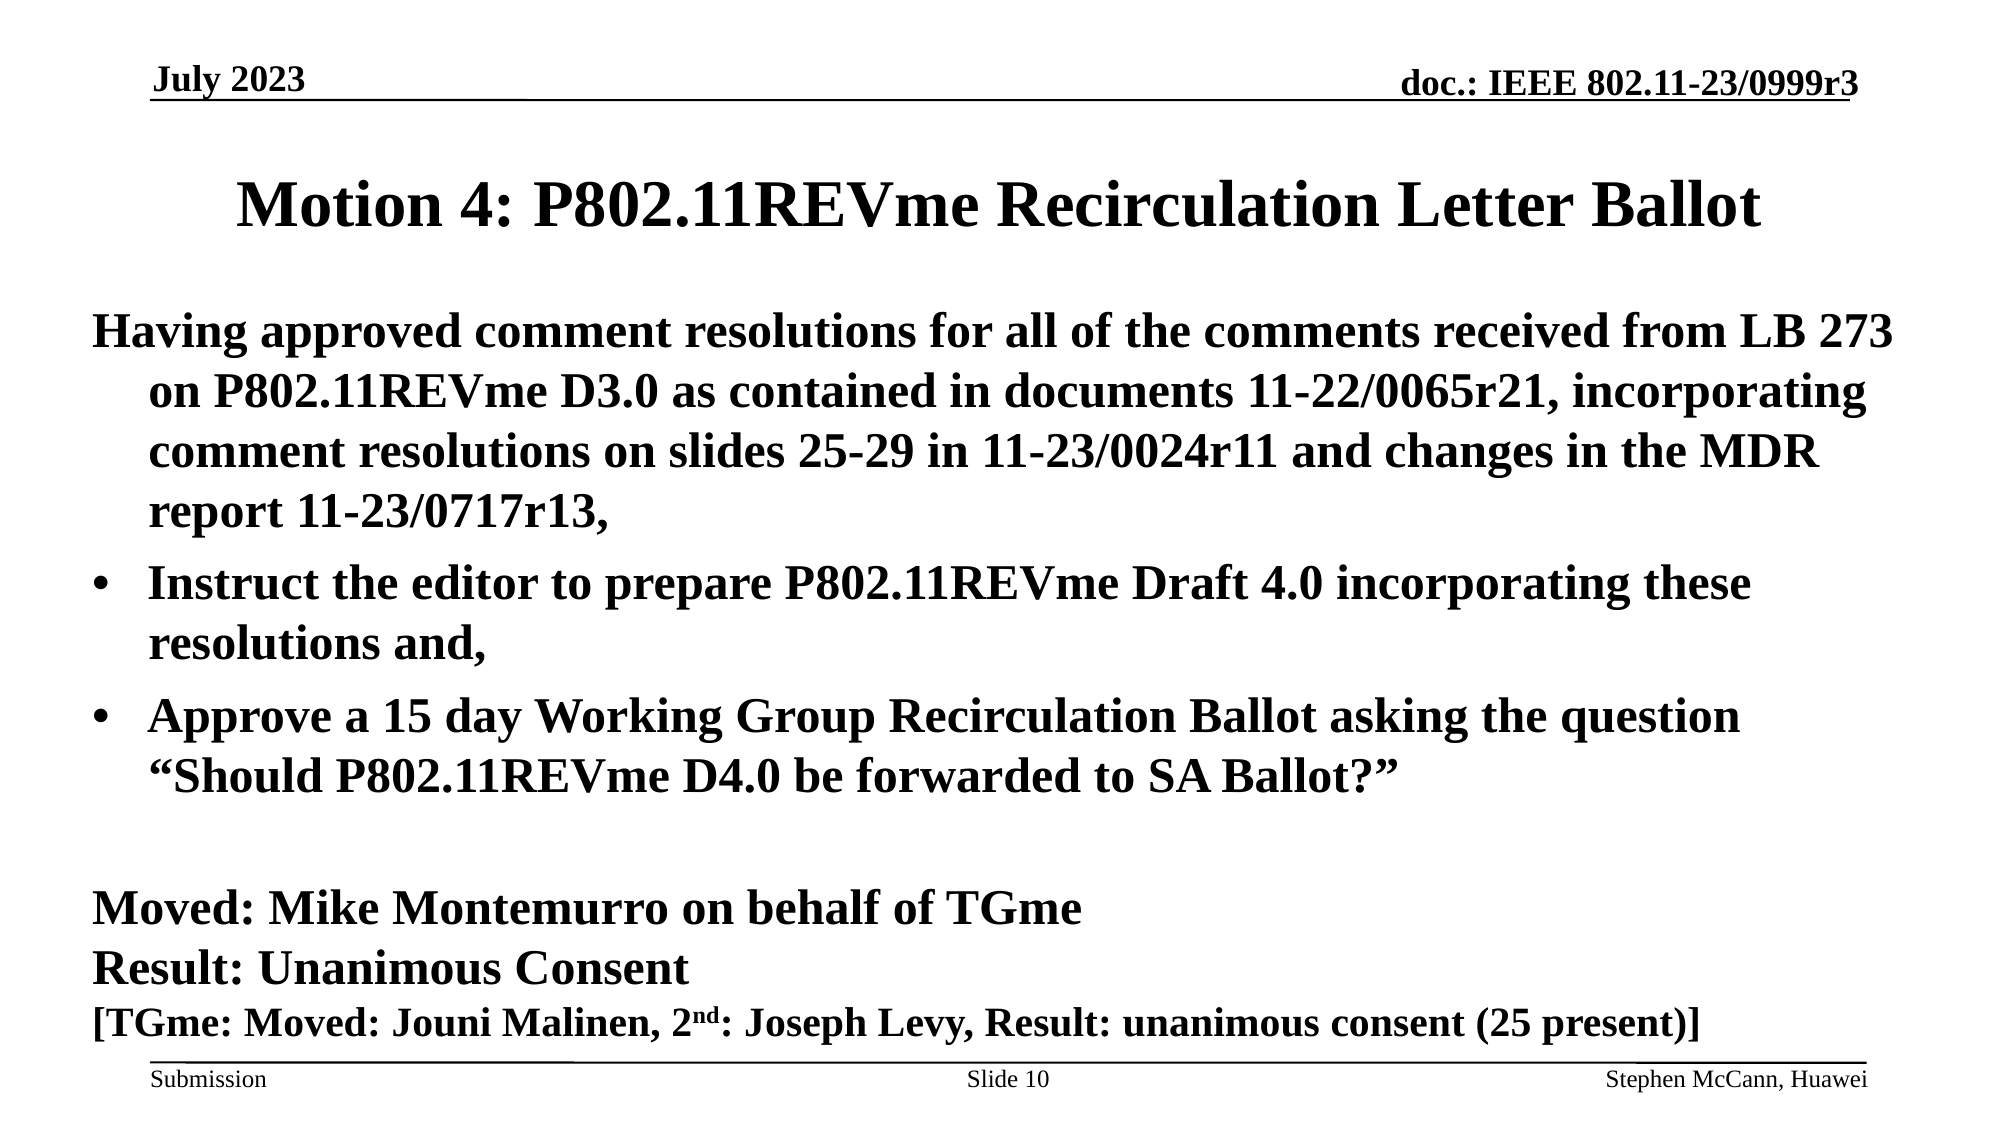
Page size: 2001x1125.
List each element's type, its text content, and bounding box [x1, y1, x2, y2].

slide_number Slide 10 [950, 1061, 1067, 1123]
footer Stephen McCann, Huawei [1171, 1061, 1869, 1093]
title Motion 4: P802.11REVme Recirculation Letter Ballot [149, 112, 1850, 288]
list Having approved comment resolutions for all of the comments received from LB 273 on P802.11REVme D3.0 as contained in documents 11-22/0065r21, incorporating comment resolutions on slides 25-29 in 11-23/0024r11 and changes in the MDR report 11-23/0717r13, • Instruct the editor to prepare P802.11REVme Draft 4.0 incorporating these resolutions and, • Approve a 15 day Working Group Recirculation Ballot asking the question “Should P802.11REVme D4.0 be forwarded to SA Ballot?” Moved: Mike Montemurro on behalf of TGme Result: Unanimous Consent [TGme: Moved: Jouni Malinen, 2nd: Joseph Levy, Result: unanimous consent (25 present)] [76, 289, 1940, 1063]
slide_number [152, 54, 563, 100]
